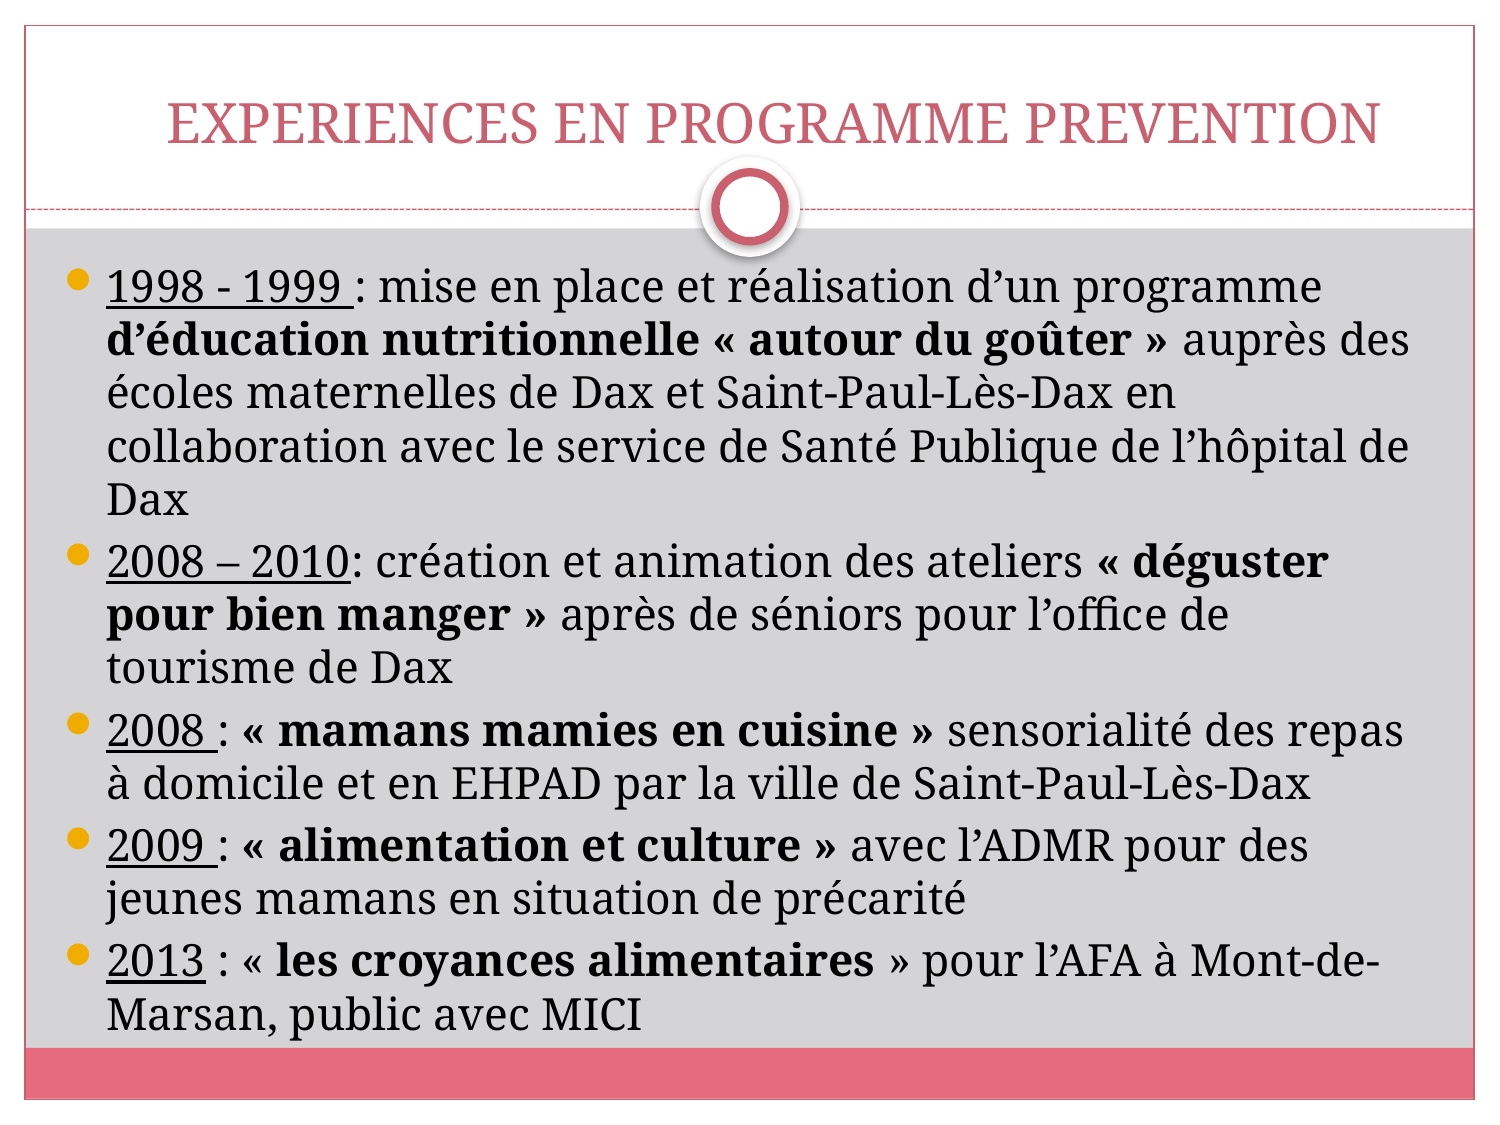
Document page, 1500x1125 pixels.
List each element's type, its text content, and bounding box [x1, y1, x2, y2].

title EXPERIENCES EN PROGRAMME PREVENTION [49, 37, 1500, 162]
list 1998 - 1999 : mise en place et réalisation d’un programme d’éducation nutritionnelle « autour du goûter » auprès des écoles maternelles de Dax et Saint-Paul-Lès-Dax en collaboration avec le service de Santé Publique de l’hôpital de Dax 2008 – 2010: création et animation des ateliers « déguster pour bien manger » après de séniors pour l’office de tourisme de Dax 2008 : « mamans mamies en cuisine » sensorialité des repas à domicile et en EHPAD par la ville de Saint-Paul-Lès-Dax 2009 : « alimentation et culture » avec l’ADMR pour des jeunes mamans en situation de précarité 2013 : « les croyances alimentaires » pour l’AFA à Mont-de-Marsan, public avec MICI [49, 250, 1445, 1125]
